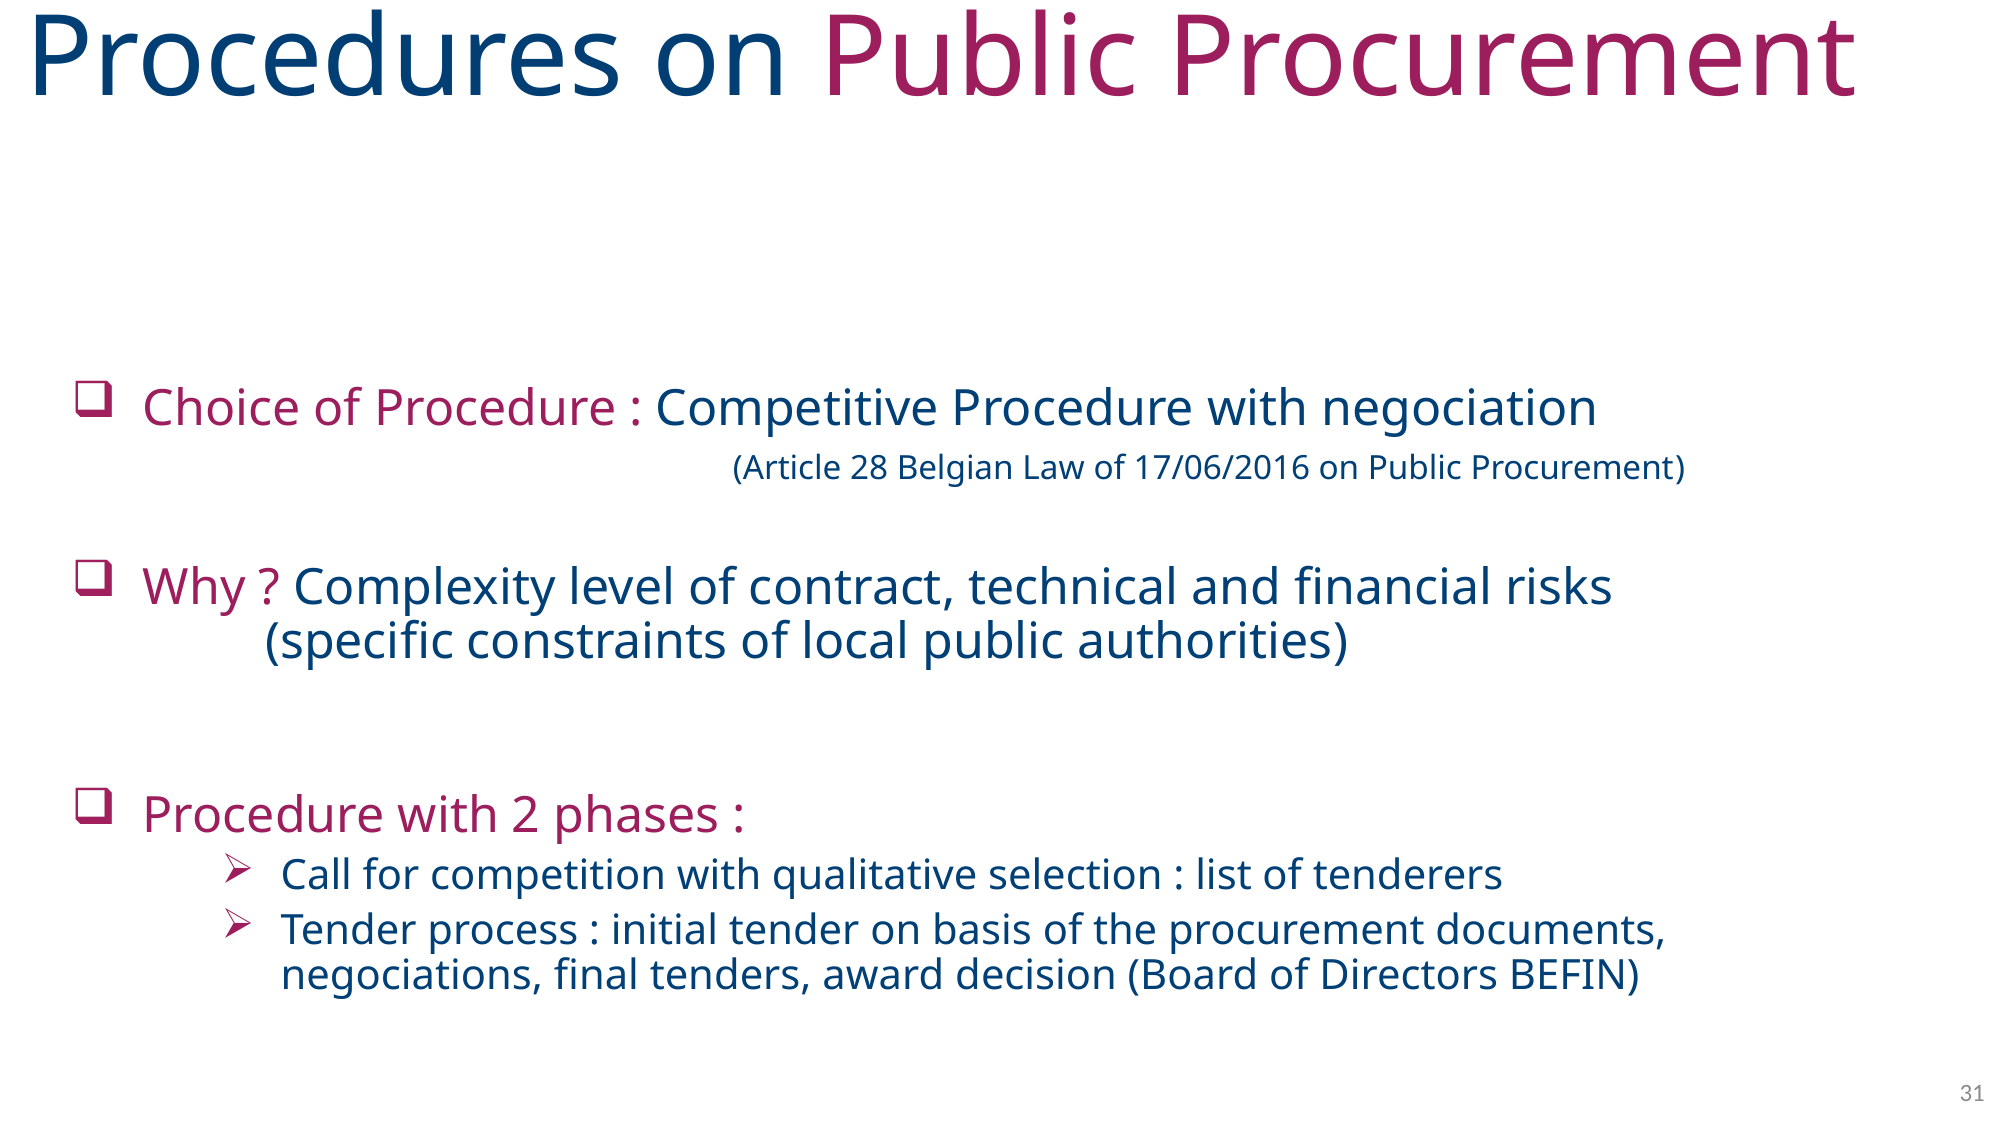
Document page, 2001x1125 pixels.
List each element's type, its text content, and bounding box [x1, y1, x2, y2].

list Choice of Procedure : Competitive Procedure with negociation (Article 28 Belgian Law of 17/06/2016 on Public Procurement) Why ? Complexity level of contract, technical and financial risks (specific constraints of local public authorities) Procedure with 2 phases : Call for competition with qualitative selection : list of tenderers Tender process : initial tender on basis of the procurement documents, negociations, final tenders, award decision (Board of Directors BEFIN) [56, 374, 2000, 1089]
title Procedures on Public Procurement [0, 17, 2000, 235]
slide_number 31 [1550, 1061, 2000, 1122]
